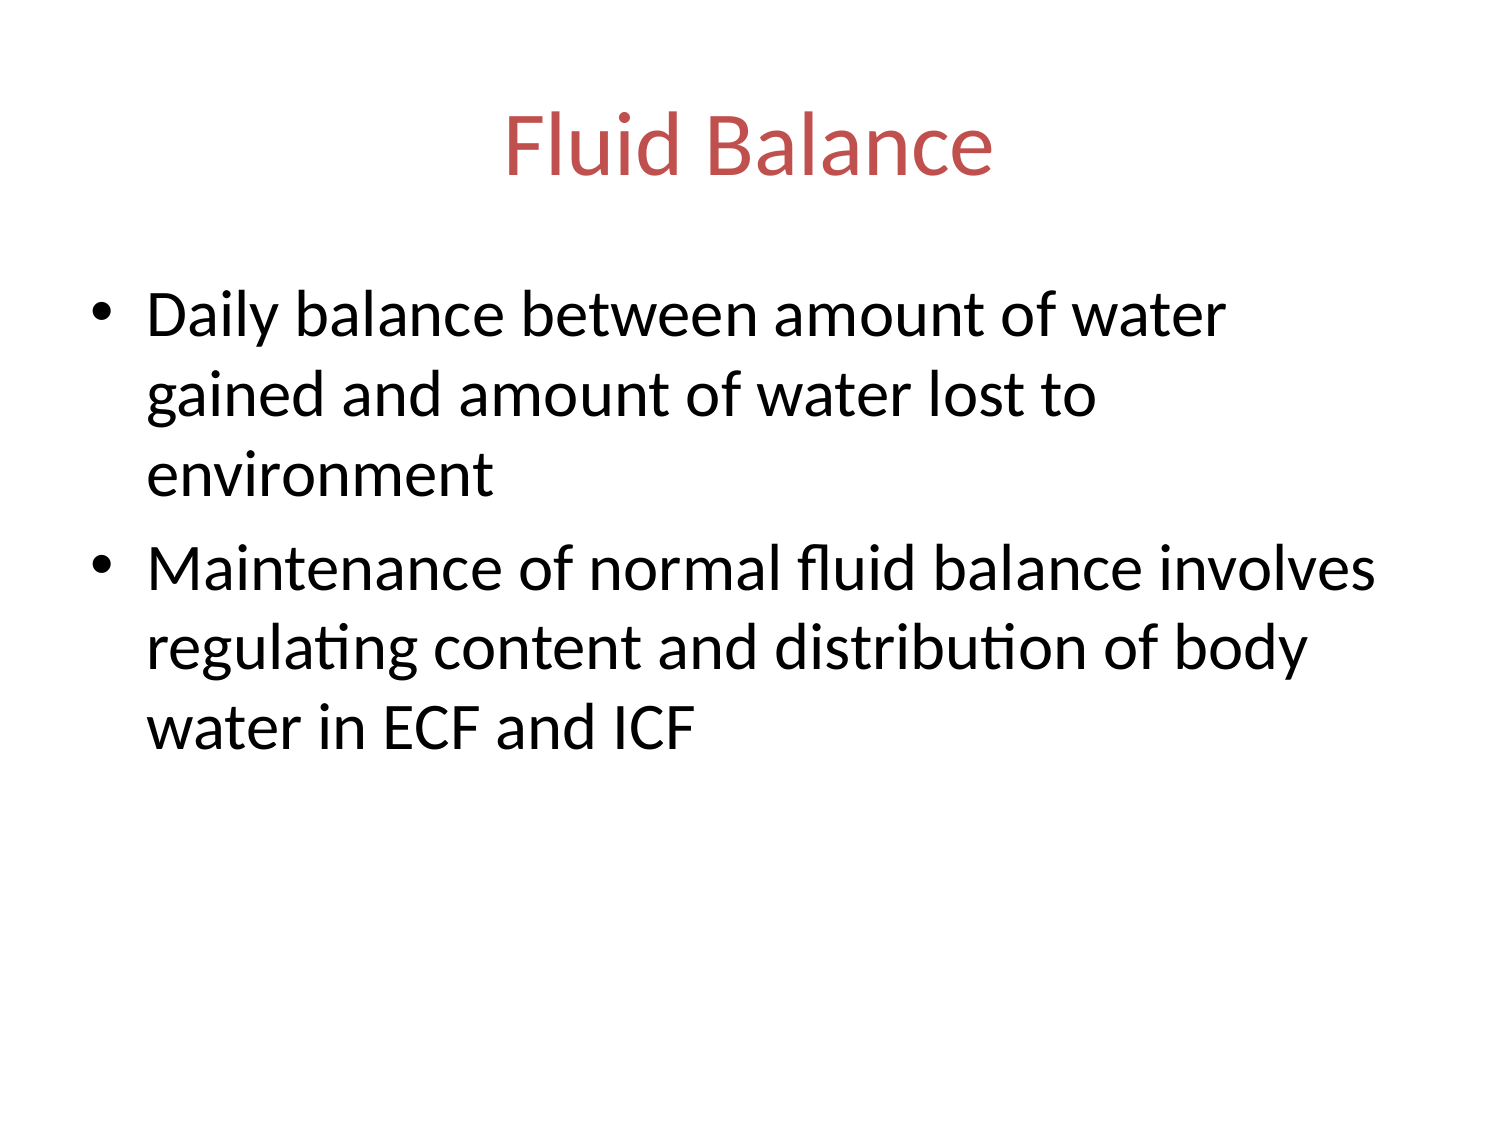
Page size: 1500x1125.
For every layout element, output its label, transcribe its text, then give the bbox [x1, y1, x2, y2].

title Fluid Balance [75, 45, 1425, 233]
list Daily balance between amount of water gained and amount of water lost to environment Maintenance of normal fluid balance involves regulating content and distribution of body water in ECF and ICF [75, 262, 1425, 1005]
